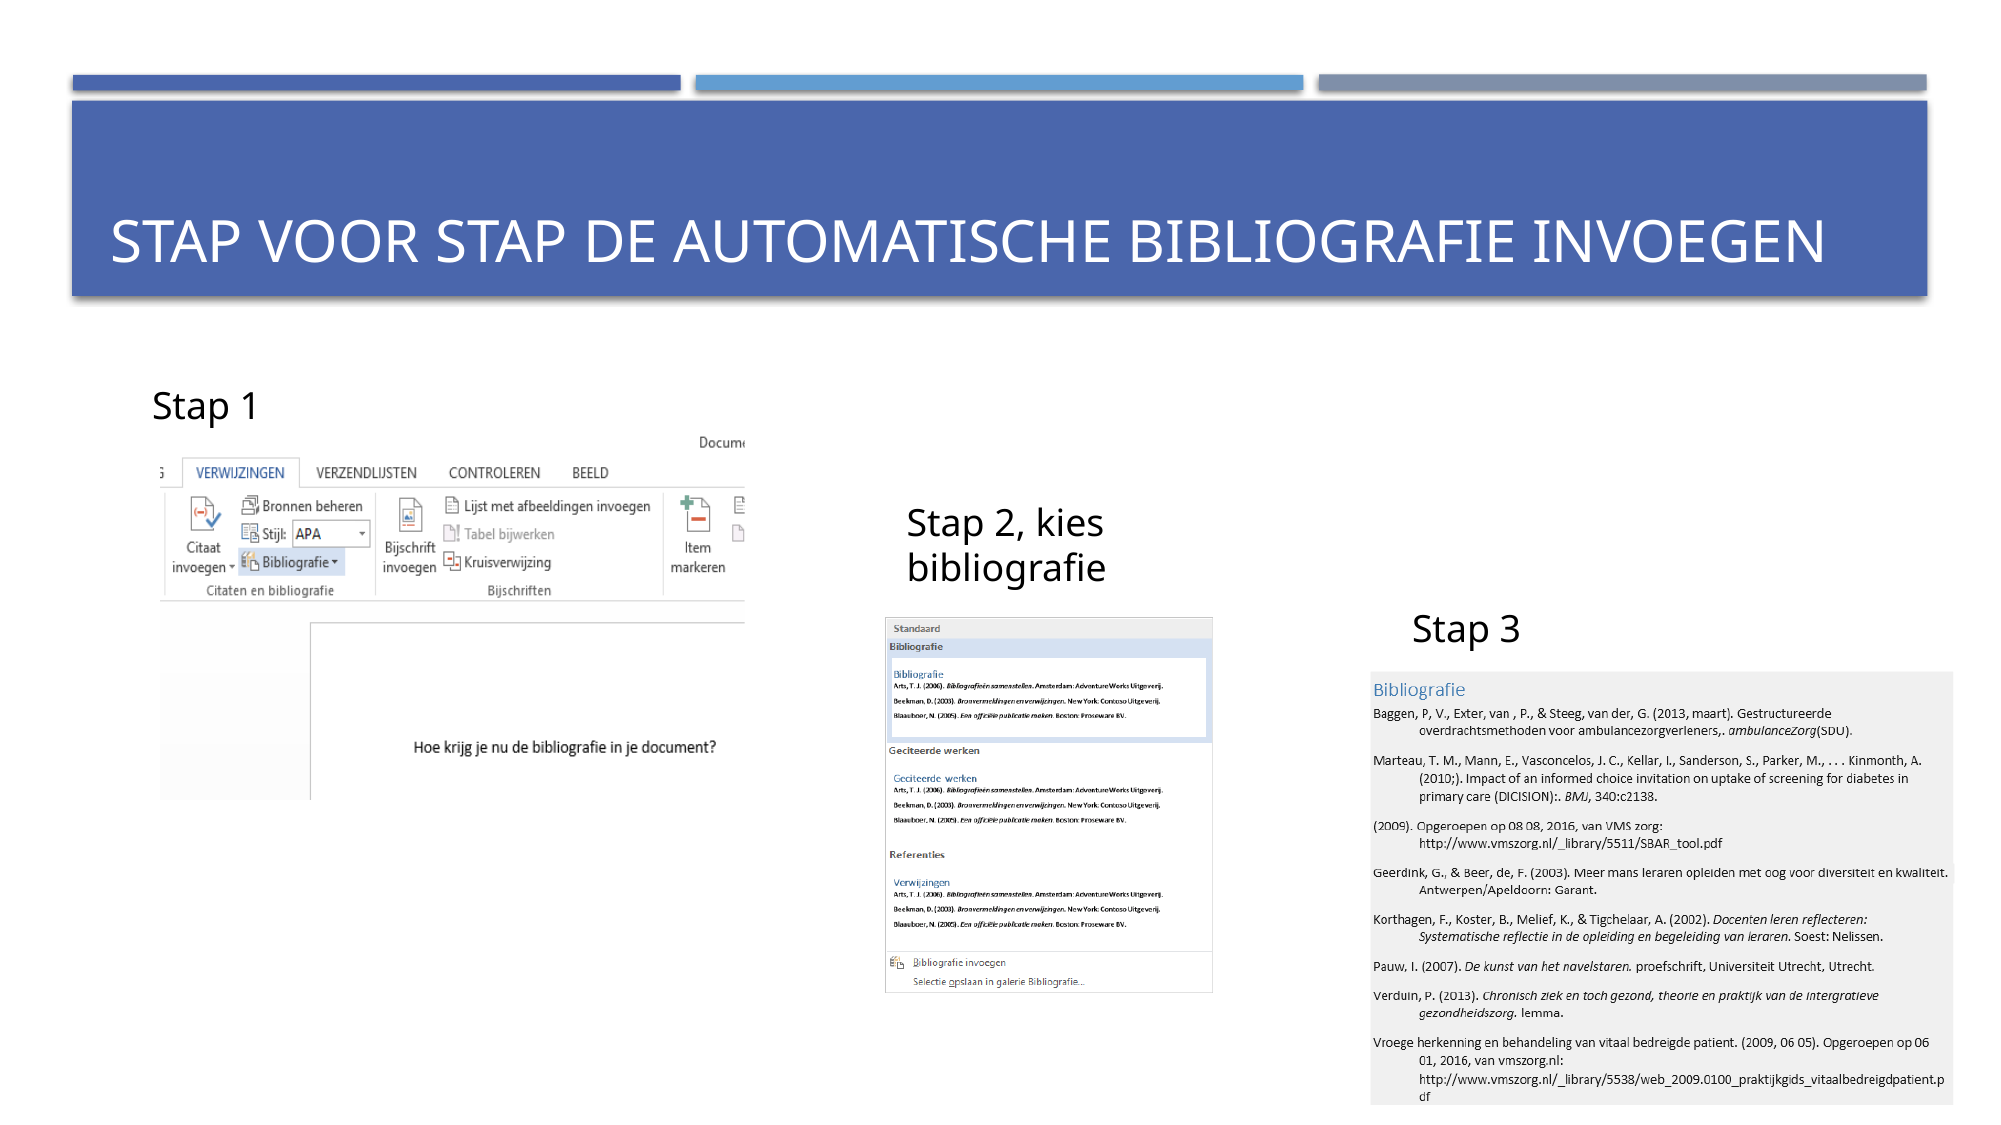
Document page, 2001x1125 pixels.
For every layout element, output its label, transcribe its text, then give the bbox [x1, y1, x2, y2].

text_box Stap 3 [1397, 597, 1591, 652]
text_box Stap 2, kies bibliografie [891, 491, 1225, 596]
text_box Stap 1 [137, 374, 310, 435]
title Stap voor stap de automatische bibliografie invoegen [95, 115, 1905, 282]
picture [884, 617, 1213, 994]
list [159, 434, 746, 801]
picture [1364, 653, 1960, 1106]
